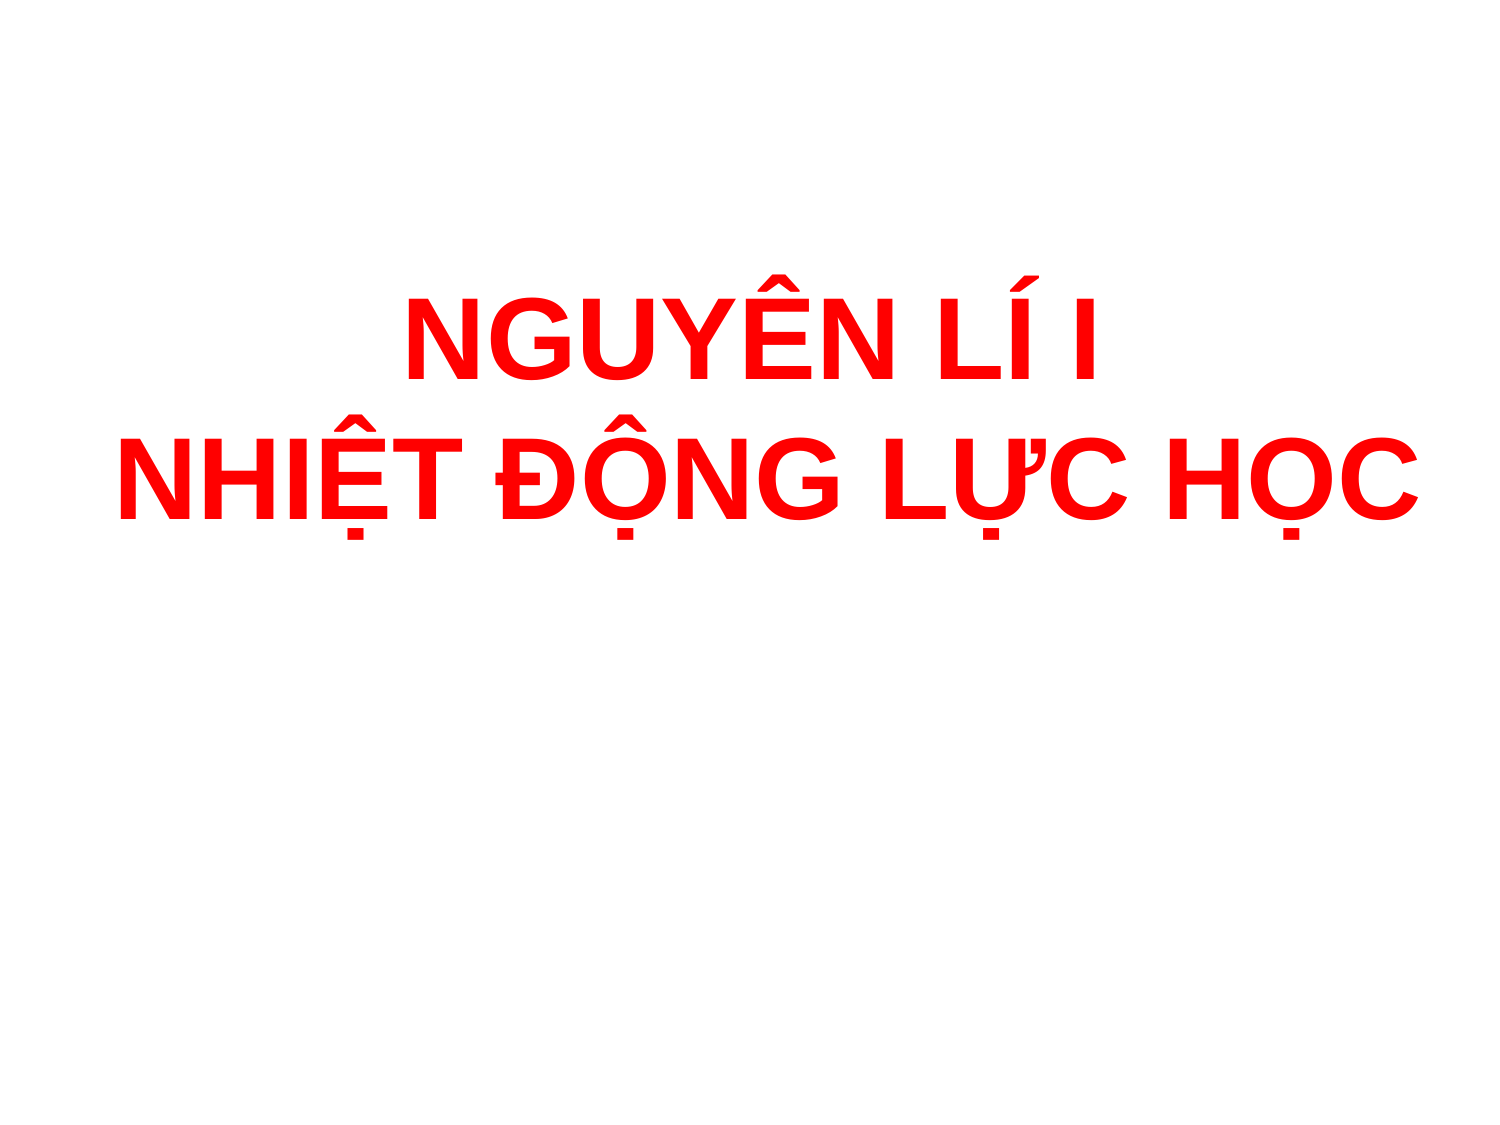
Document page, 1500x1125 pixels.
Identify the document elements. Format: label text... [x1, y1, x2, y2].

text_box NGUYÊN LÍ I NHIỆT ĐỘNG LỰC HỌC [30, 241, 1500, 565]
